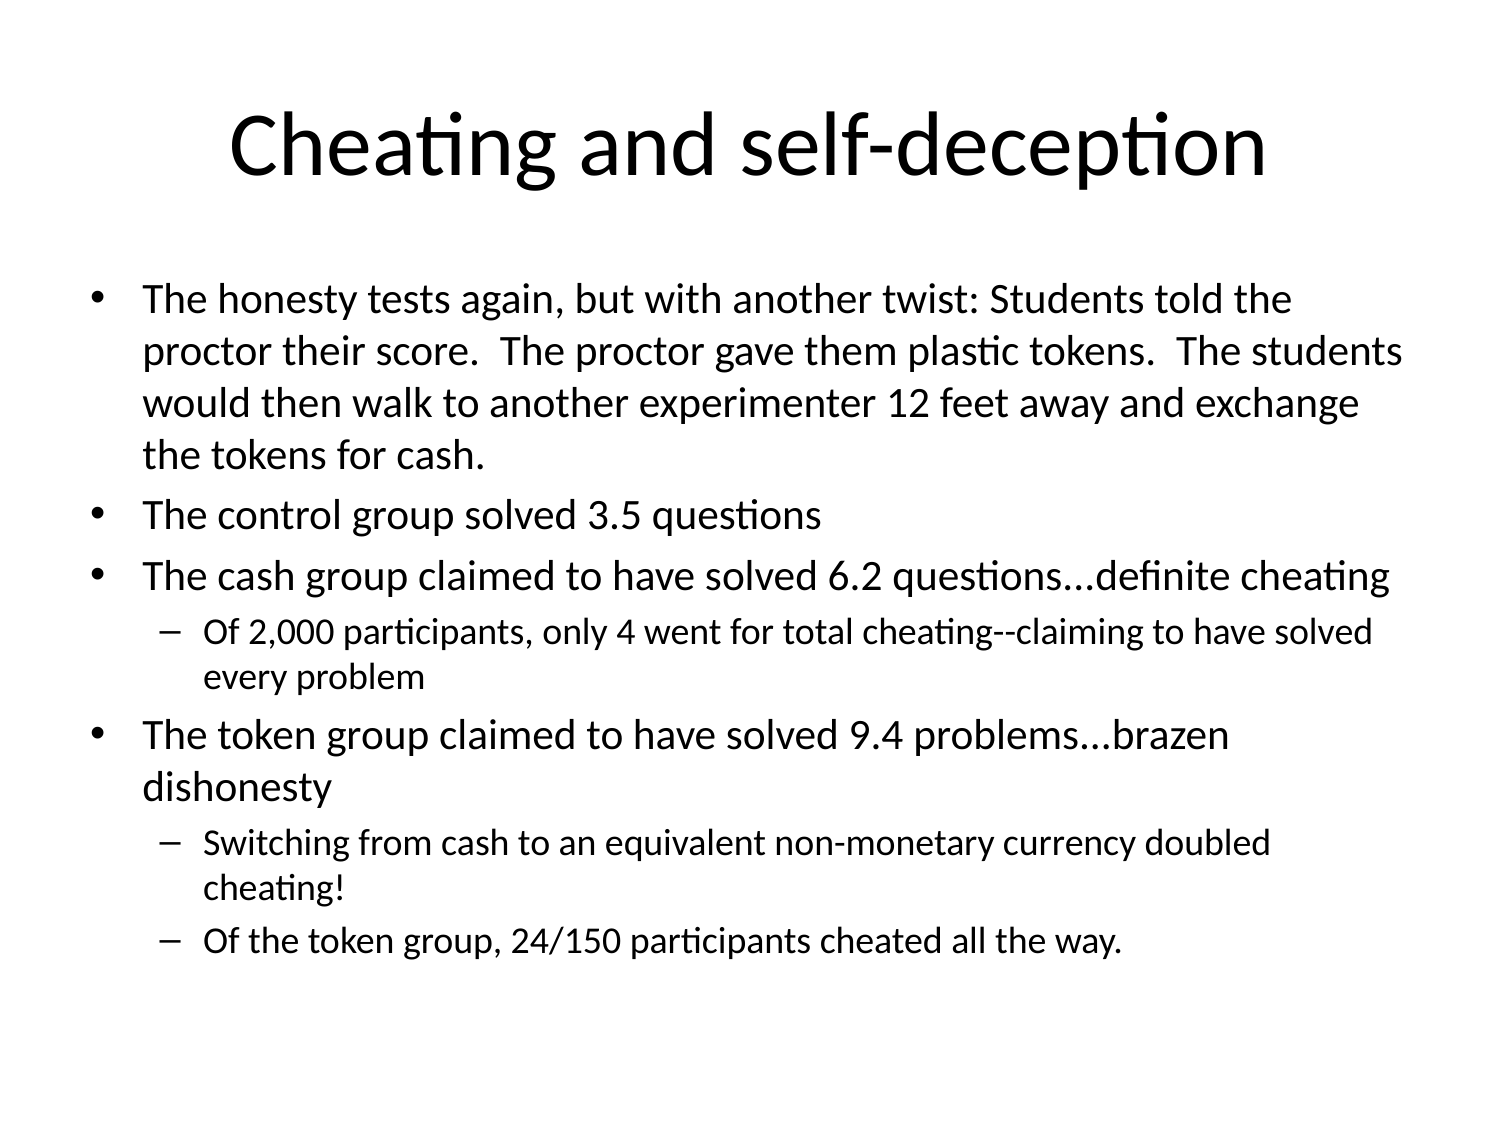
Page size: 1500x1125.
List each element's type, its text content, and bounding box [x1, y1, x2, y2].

title Cheating and self-deception [75, 45, 1425, 233]
list The honesty tests again, but with another twist: Students told the proctor their score. The proctor gave them plastic tokens. The students would then walk to another experimenter 12 feet away and exchange the tokens for cash. The control group solved 3.5 questions The cash group claimed to have solved 6.2 questions...definite cheating Of 2,000 participants, only 4 went for total cheating--claiming to have solved every problem The token group claimed to have solved 9.4 problems...brazen dishonesty Switching from cash to an equivalent non-monetary currency doubled cheating! Of the token group, 24/150 participants cheated all the way. [75, 262, 1425, 1005]
